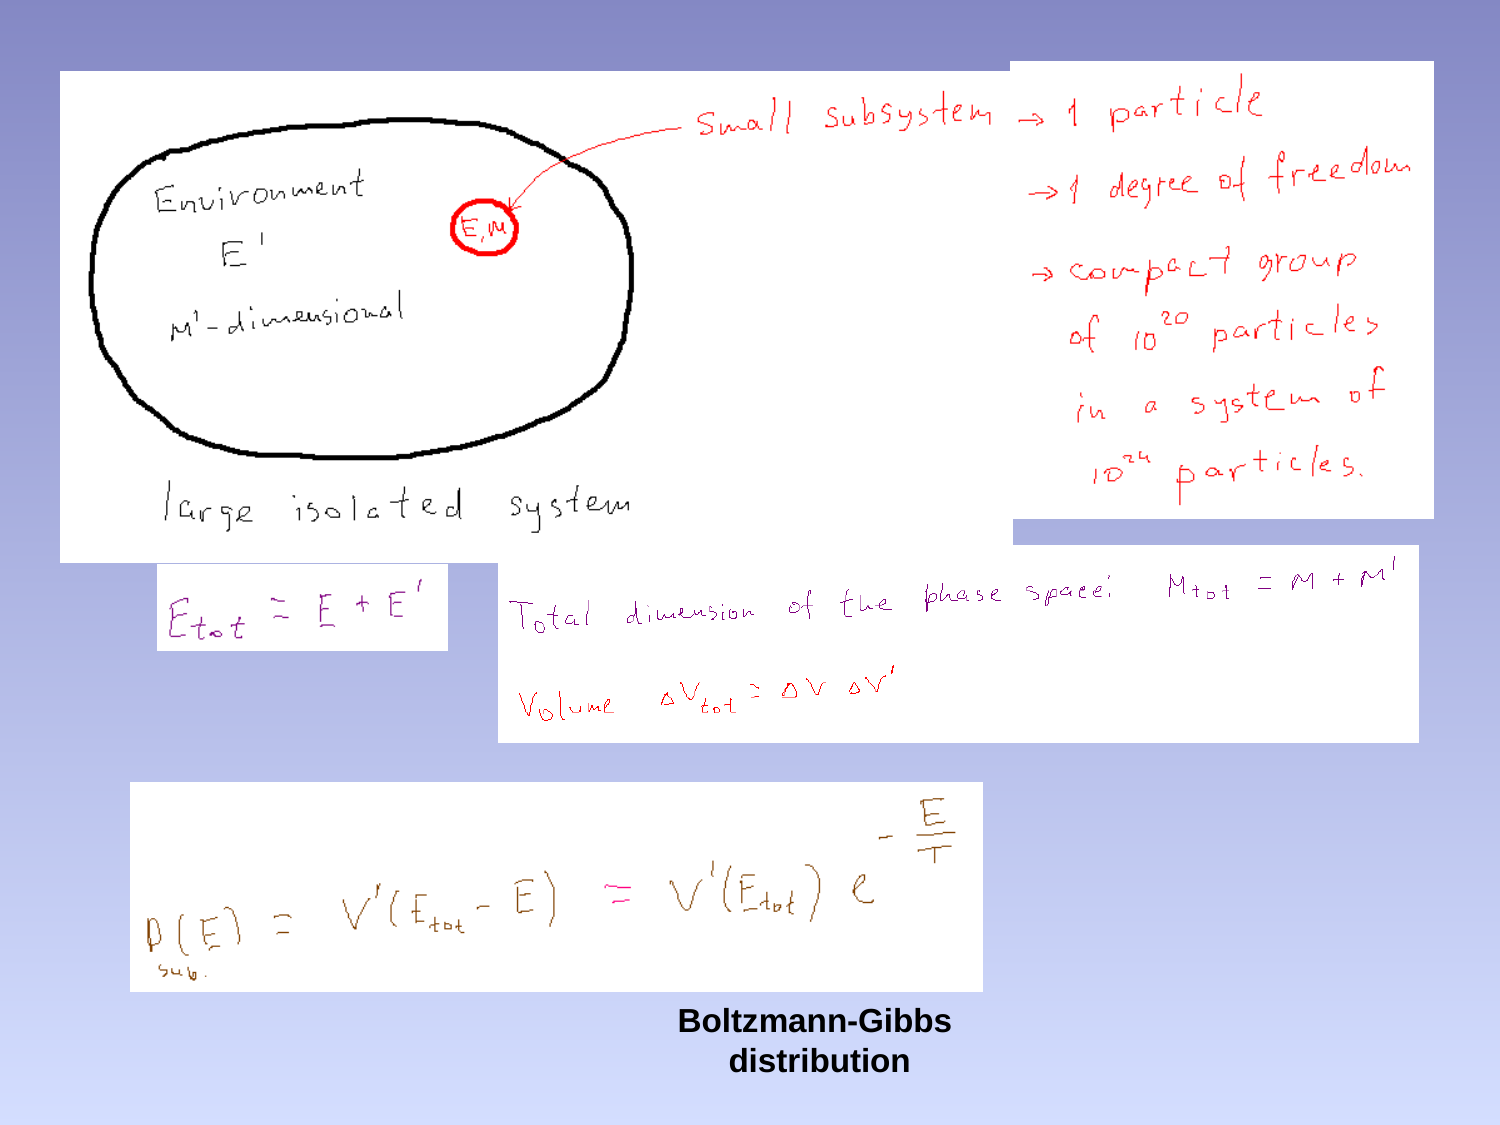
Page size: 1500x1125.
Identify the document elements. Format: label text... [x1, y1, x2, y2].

picture [130, 781, 983, 993]
picture [60, 60, 1434, 744]
text_box Boltzmann-Gibbs distribution [662, 1001, 977, 1087]
